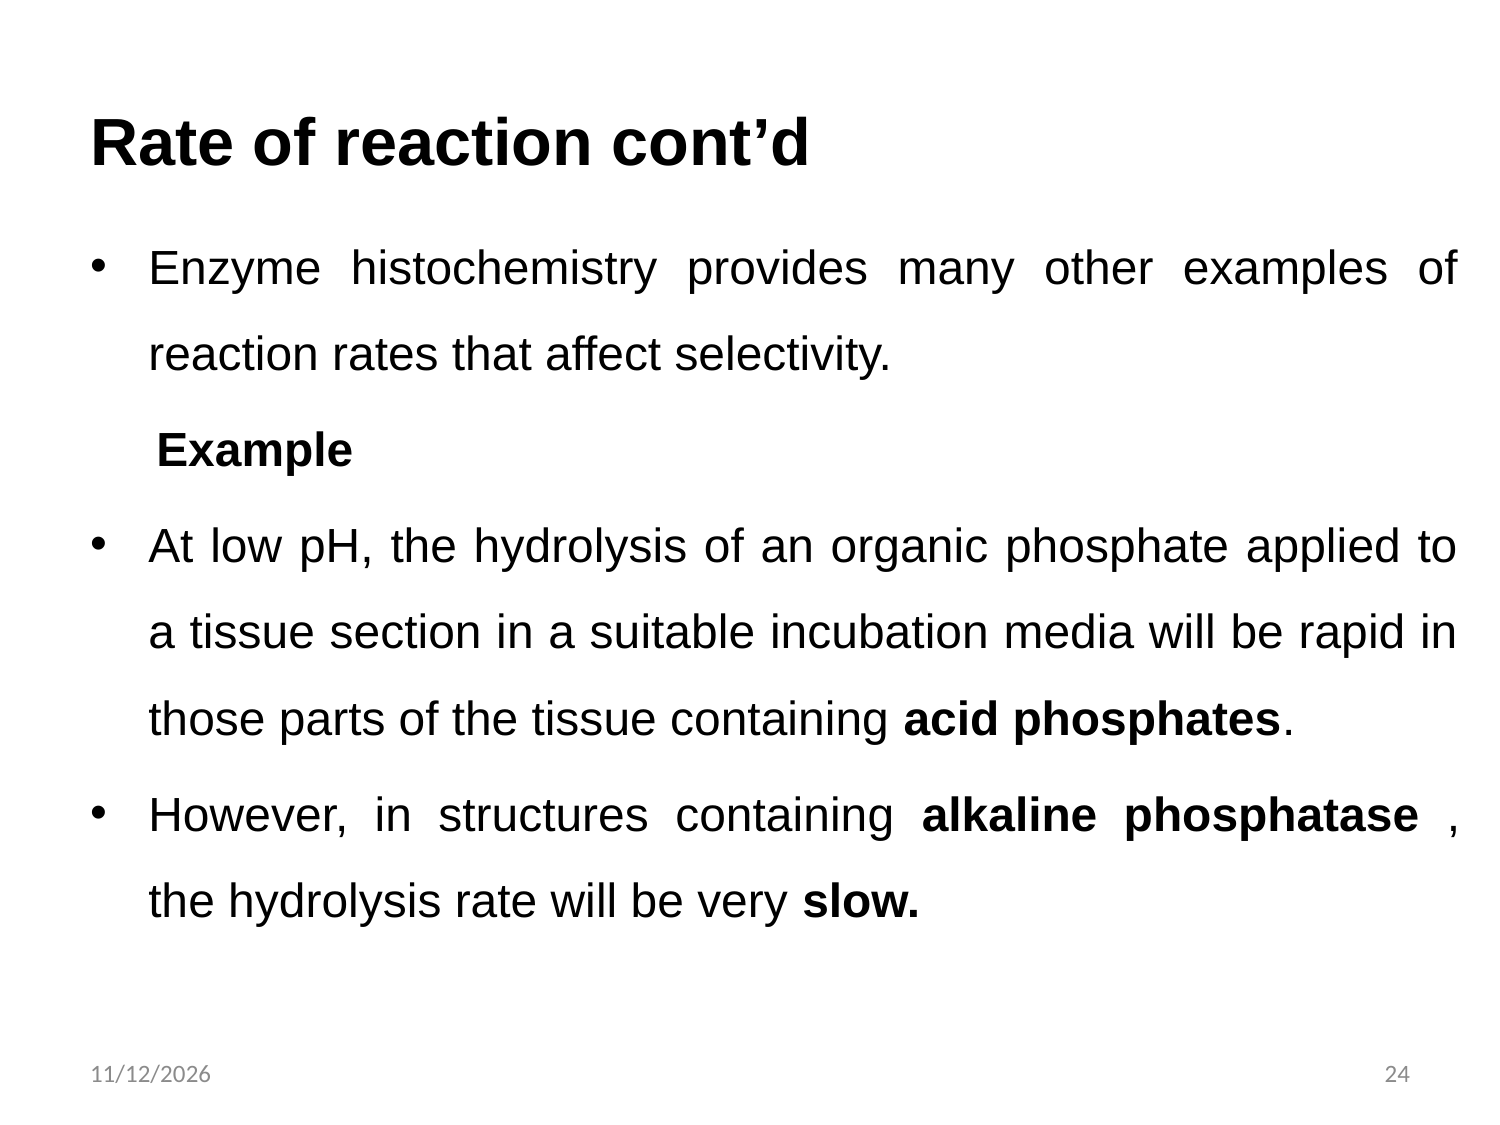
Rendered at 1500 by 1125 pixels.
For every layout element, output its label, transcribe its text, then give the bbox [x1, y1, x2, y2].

title Rate of reaction cont’d [75, 45, 1425, 200]
list Enzyme histochemistry provides many other examples of reaction rates that affect selectivity. Example At low pH, the hydrolysis of an organic phosphate applied to a tissue section in a suitable incubation media will be rapid in those parts of the tissue containing acid phosphates. However, in structures containing alkaline phosphatase , the hydrolysis rate will be very slow. [75, 200, 1475, 1005]
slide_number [75, 1042, 425, 1103]
slide_number 24 [1074, 1042, 1425, 1103]
